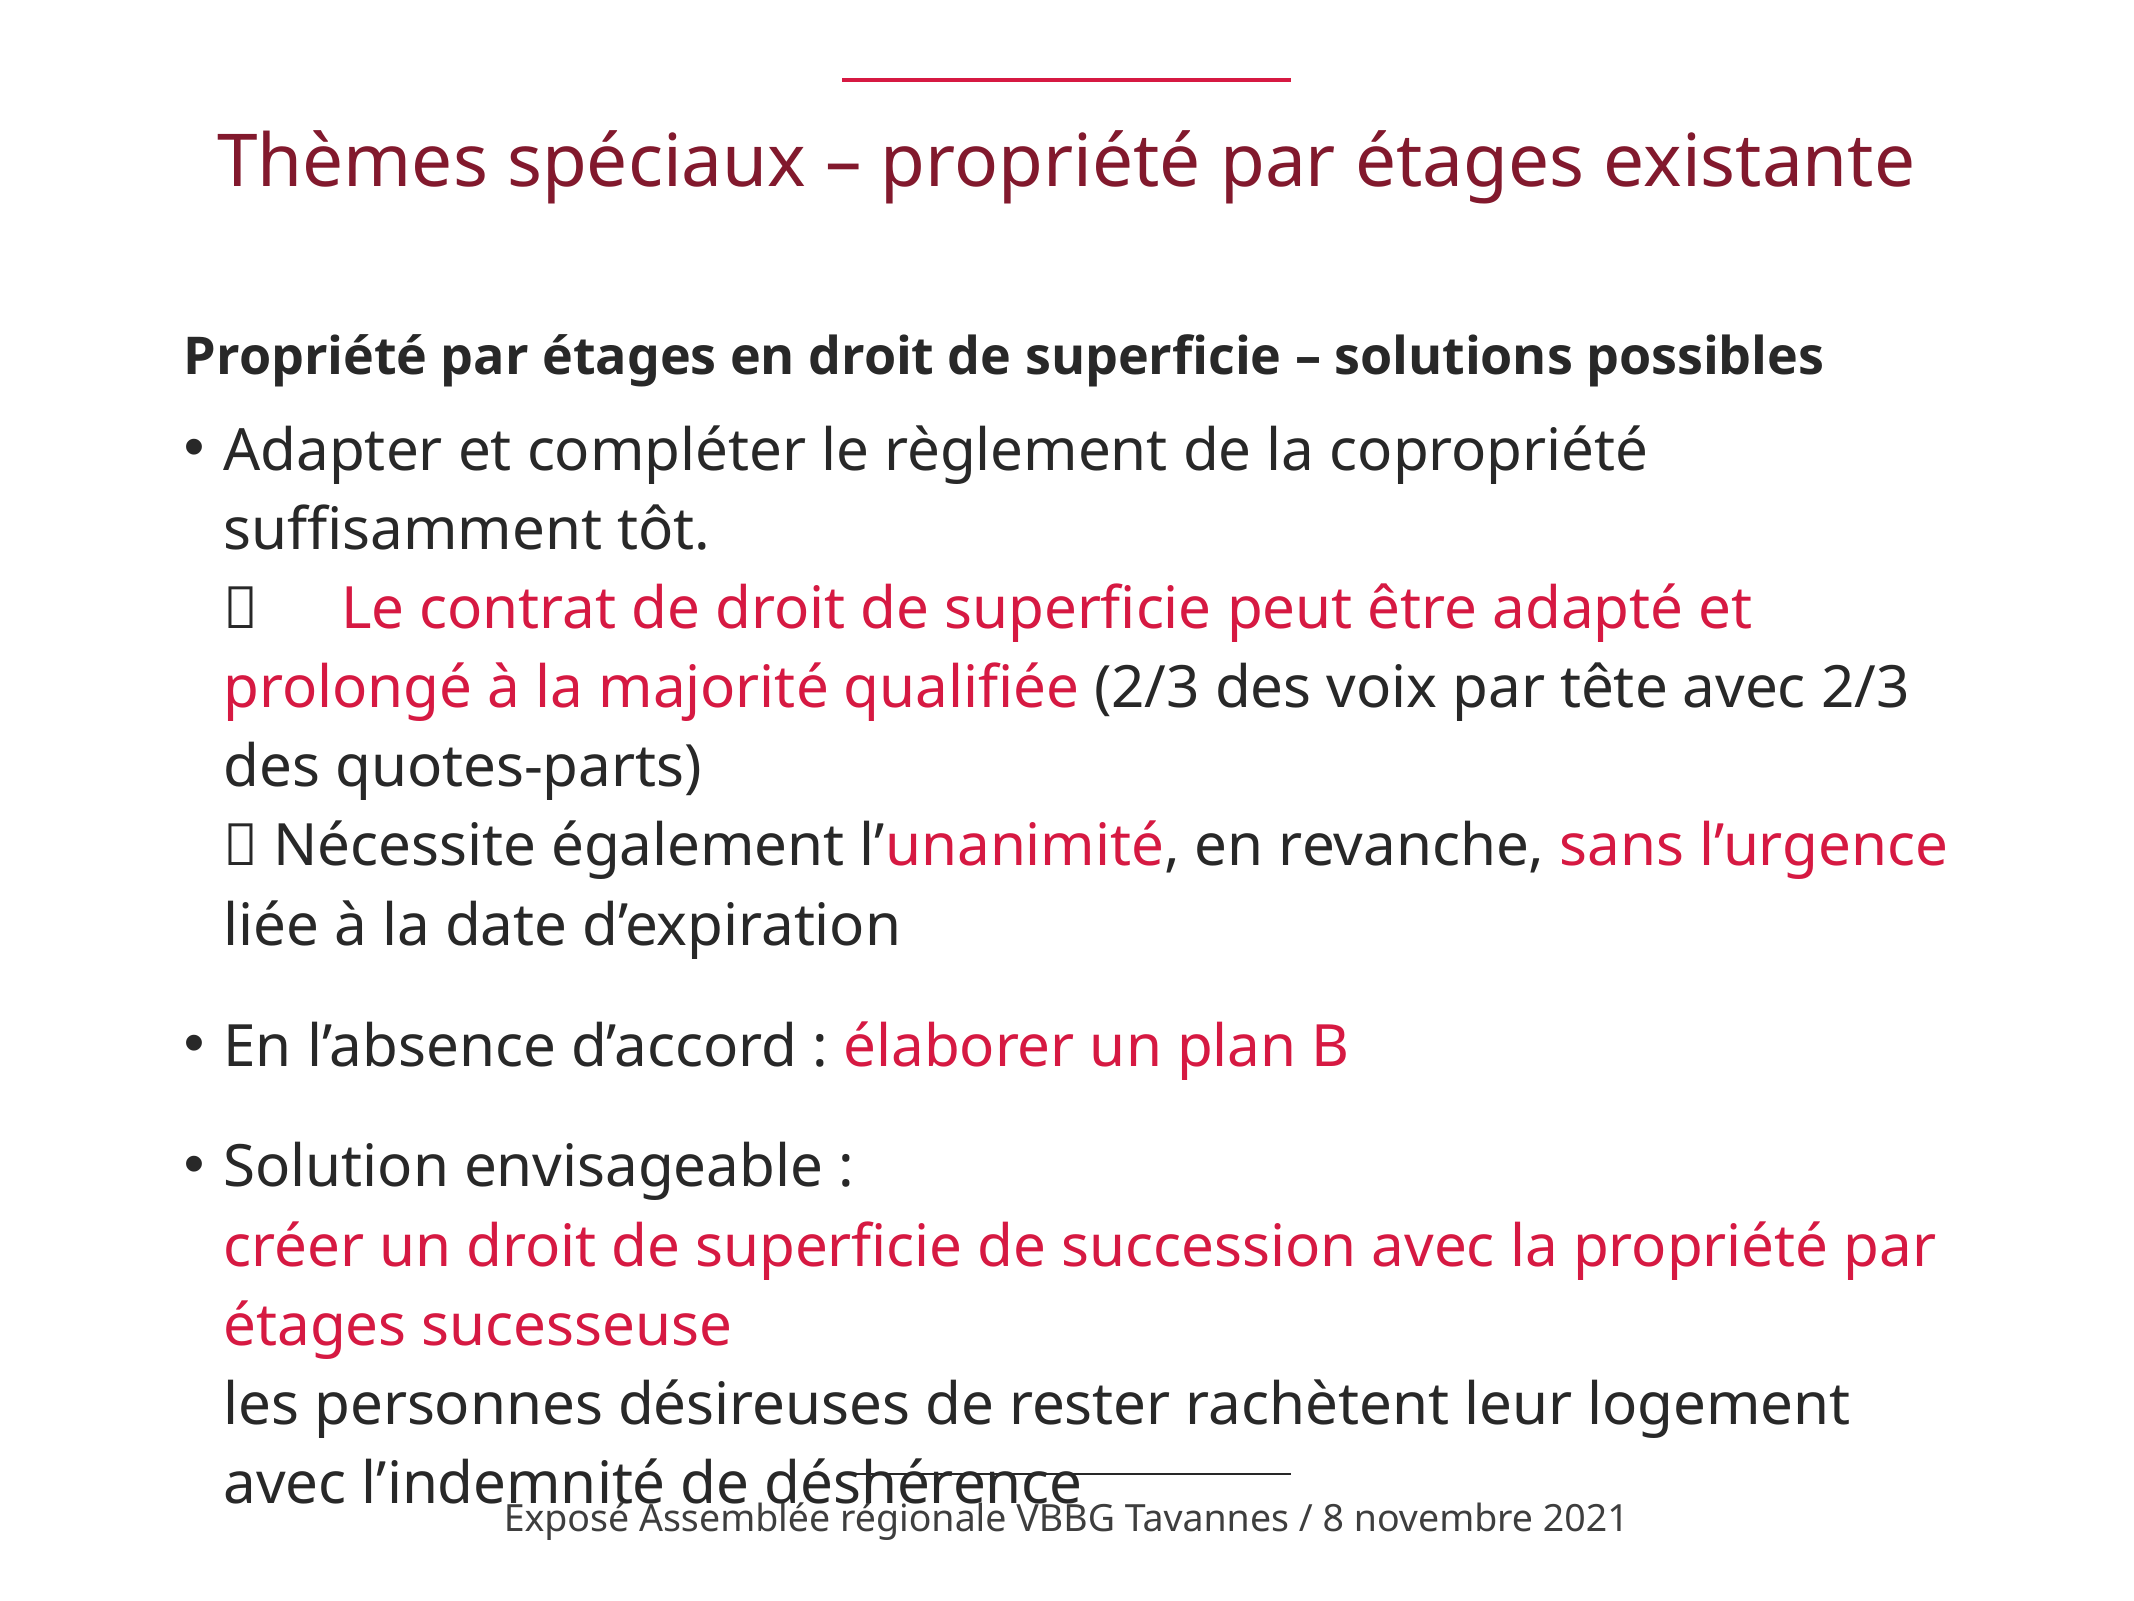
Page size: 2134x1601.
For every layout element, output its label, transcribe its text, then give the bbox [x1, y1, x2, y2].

list Adapter et compléter le règlement de la copropriété suffisamment tôt.  Le contrat de droit de superficie peut être adapté et prolongé à la majorité qualifiée (2/3 des voix par tête avec 2/3 des quotes-parts)  Nécessite également l’unanimité, en revanche, sans l’urgence liée à la date d’expiration En l’absence d’accord : élaborer un plan B Solution envisageable : créer un droit de superficie de succession avec la propriété par étages sucesseuse les personnes désireuses de rester rachètent leur logement avec l’indemnité de déshérence [169, 395, 1965, 867]
title Thèmes spéciaux – propriété par étages existante [169, 103, 1965, 214]
list Propriété par étages en droit de superficie – solutions possibles [169, 302, 1965, 385]
footer Exposé Assemblée régionale VBBG Tavannes / 8 novembre 2021 [169, 1483, 1965, 1569]
